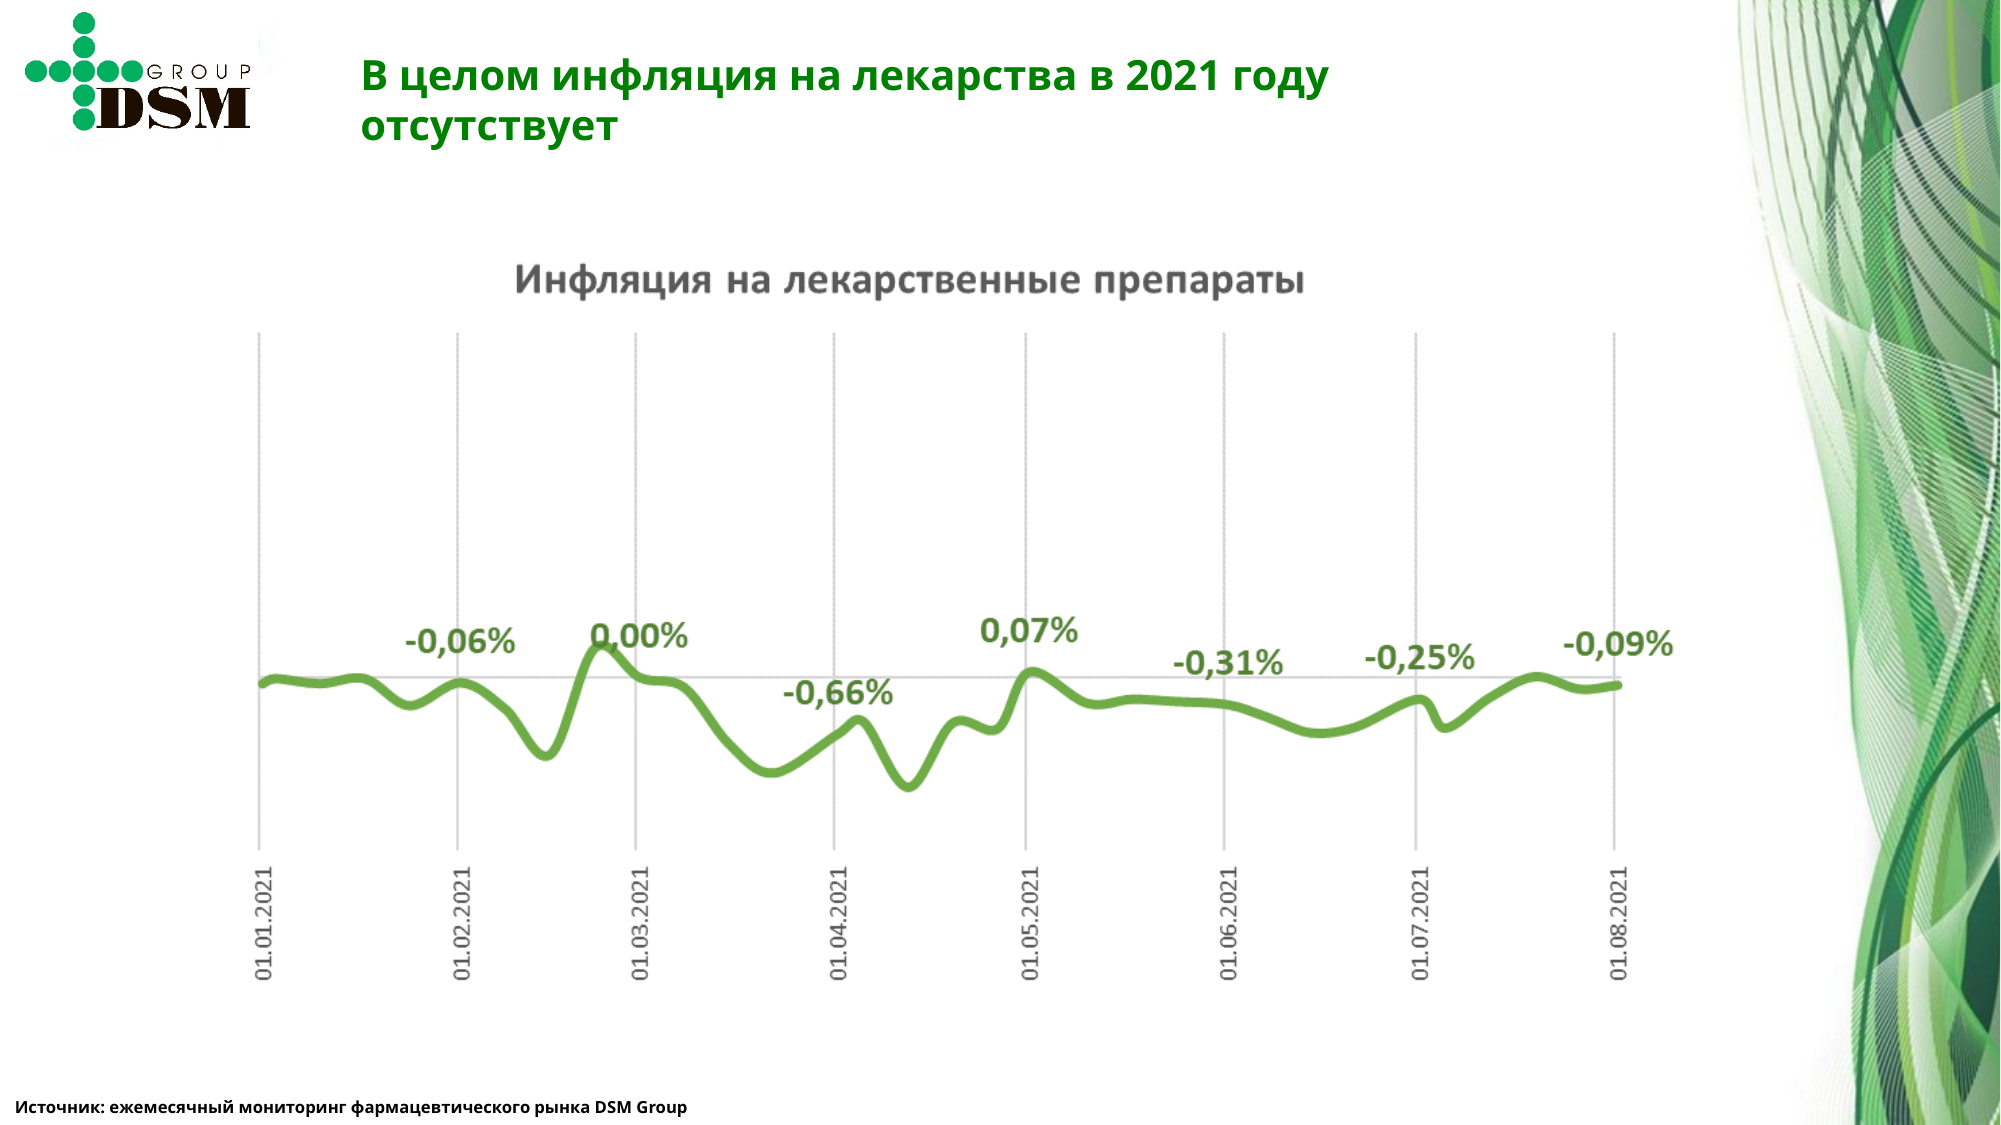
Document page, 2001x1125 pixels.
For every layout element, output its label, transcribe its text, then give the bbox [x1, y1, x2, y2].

text_box Источник: ежемесячный мониторинг фармацевтического рынка DSM Group [0, 1089, 945, 1125]
text_box В целом инфляция на лекарства в 2021 году отсутствует [345, 40, 1778, 156]
picture [0, 0, 2001, 1125]
